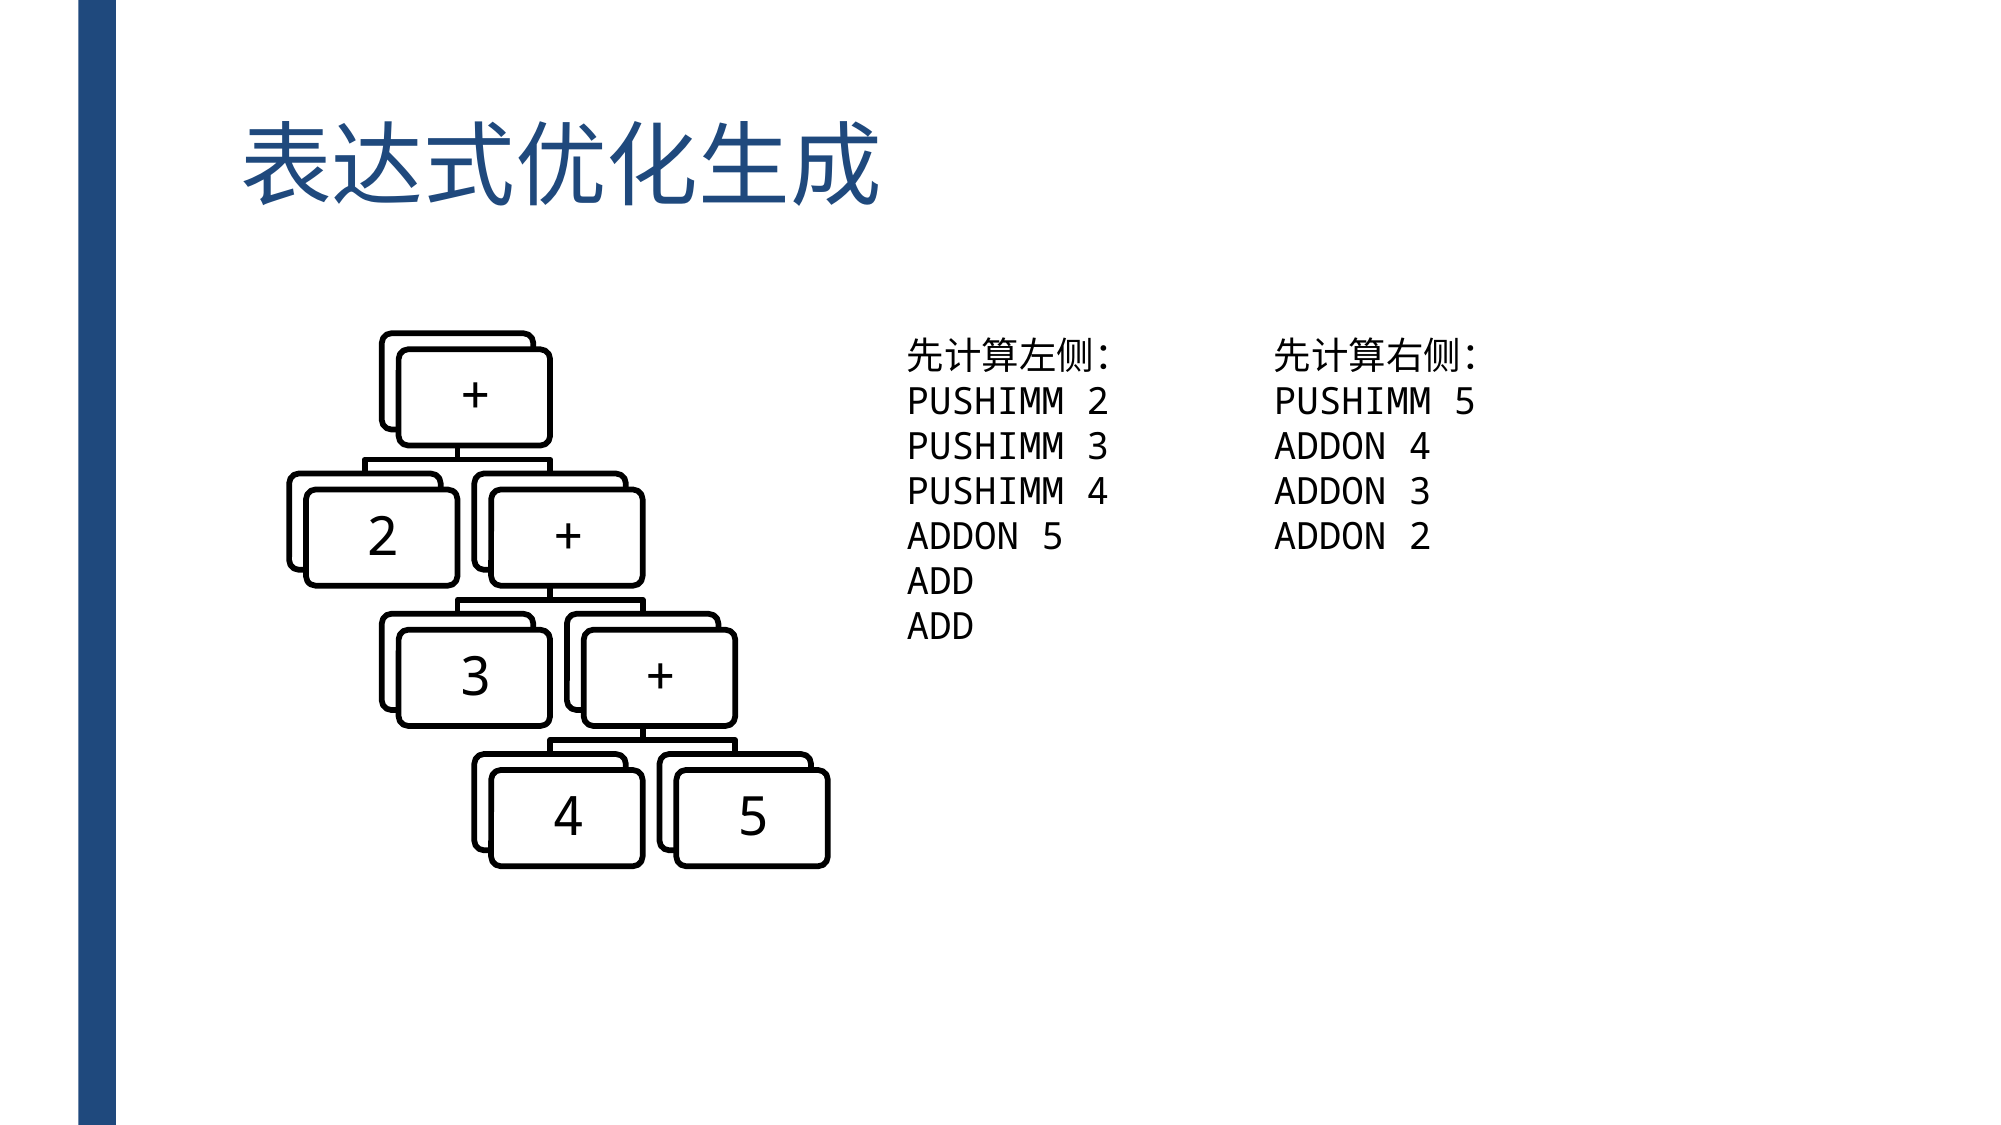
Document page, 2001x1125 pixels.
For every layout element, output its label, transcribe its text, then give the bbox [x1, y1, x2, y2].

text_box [289, 324, 828, 876]
text_box 先计算右侧： PUSHIMM 5 ADDON 4 ADDON 3 ADDON 2 [1259, 324, 1833, 564]
title 表达式优化生成 [225, 112, 1800, 357]
text_box 先计算左侧： PUSHIMM 2 PUSHIMM 3 PUSHIMM 4 ADDON 5 ADD ADD [891, 324, 1465, 654]
